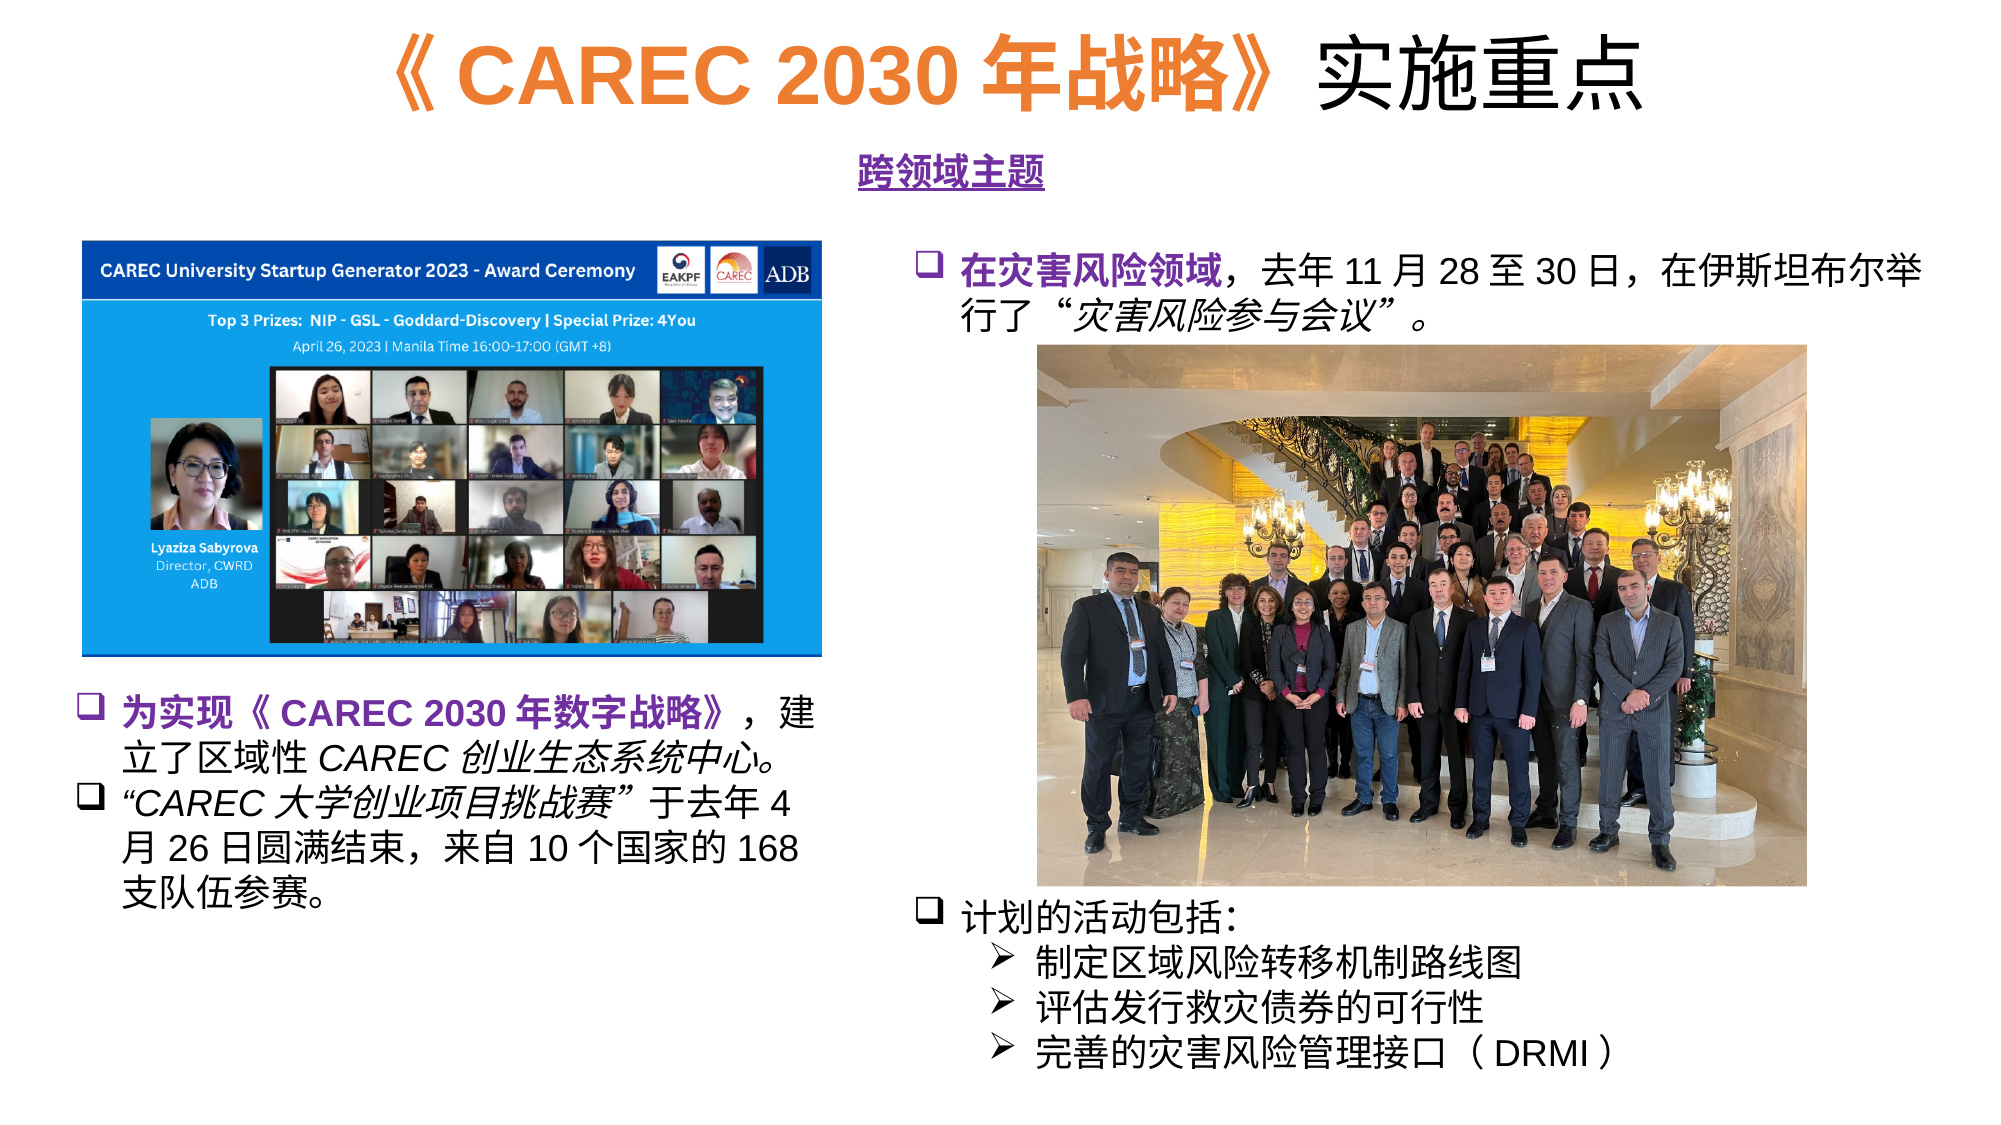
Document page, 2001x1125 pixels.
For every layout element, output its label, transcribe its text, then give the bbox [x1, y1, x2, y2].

picture [201, 543, 220, 552]
picture [152, 544, 157, 552]
picture [351, 315, 358, 323]
picture [451, 314, 458, 325]
picture [624, 314, 648, 325]
picture [394, 315, 401, 323]
picture [416, 315, 442, 325]
picture [82, 239, 822, 300]
picture [614, 315, 621, 325]
picture [658, 315, 666, 325]
picture [527, 318, 534, 325]
picture [533, 318, 540, 329]
title 《CAREC 2030年战略》实施重点 [145, 5, 1854, 150]
picture [218, 319, 225, 325]
picture [228, 318, 236, 329]
picture [505, 318, 515, 325]
text_box 计划的活动包括： 制定区域风险转移机制路线图 评估发行救灾债券的可行性 完善的灾害风险管理接口（DRMI） [898, 886, 1904, 1082]
picture [167, 543, 187, 552]
picture [592, 314, 603, 325]
picture [209, 315, 216, 325]
picture [221, 545, 228, 553]
picture [565, 318, 576, 329]
picture [678, 318, 694, 325]
picture [151, 419, 262, 529]
picture [270, 367, 763, 643]
picture [570, 342, 576, 351]
picture [467, 314, 480, 325]
picture [373, 315, 379, 325]
picture [242, 315, 248, 326]
picture [254, 315, 272, 325]
picture [329, 315, 336, 325]
picture [1037, 335, 1807, 912]
text_box 跨领域主题 [526, 140, 1377, 200]
picture [311, 315, 320, 325]
text_box 为实现《CAREC 2030年数字战略》，建立了区域性CAREC创业生态系统中心。 “CAREC大学创业项目挑战赛”于去年4月26日圆满结束，来自10个国家的168支队伍参赛。 [59, 681, 844, 922]
text_box 在灾害风险领域，去年11月28至30日，在伊斯坦布尔举行了“灾害风险参与会议”。 [898, 239, 1946, 345]
picture [579, 318, 588, 325]
picture [397, 319, 407, 326]
